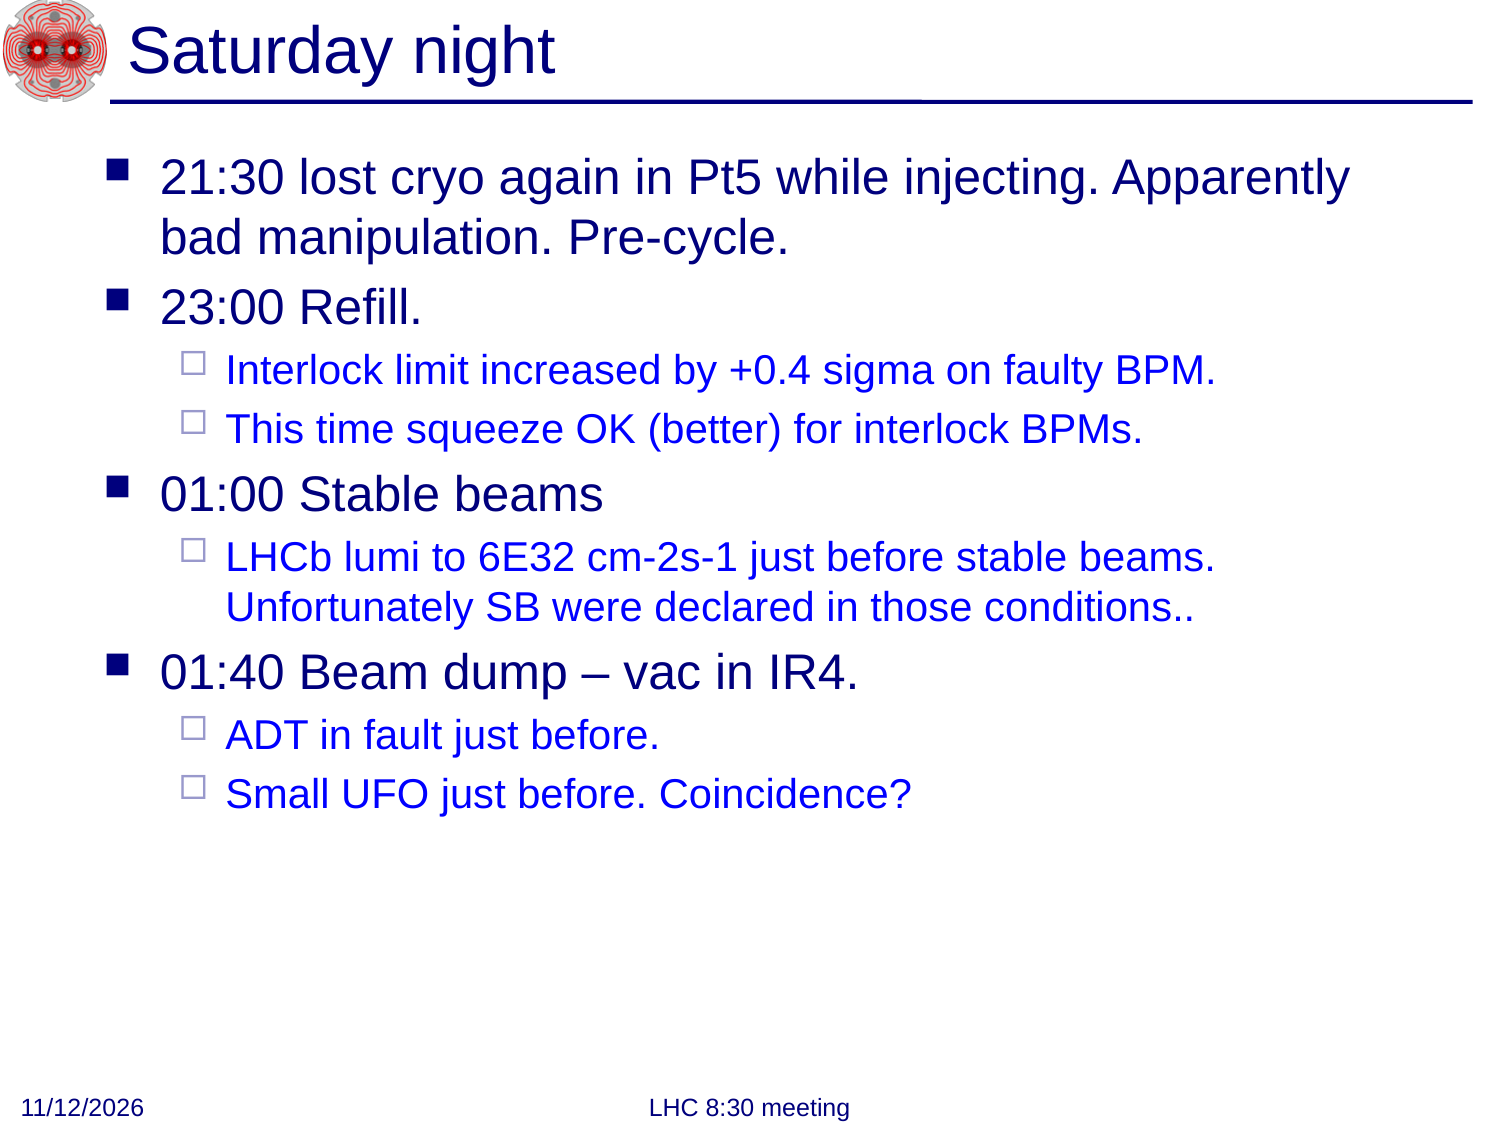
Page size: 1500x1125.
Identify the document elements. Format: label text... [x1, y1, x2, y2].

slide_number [5, 1085, 356, 1125]
title Saturday night [111, 3, 1463, 91]
list 21:30 lost cryo again in Pt5 while injecting. Apparently bad manipulation. Pre-cycle. 23:00 Refill. Interlock limit increased by +0.4 sigma on faulty BPM. This time squeeze OK (better) for interlock BPMs. 01:00 Stable beams LHCb lumi to 6E32 cm-2s-1 just before stable beams. Unfortunately SB were declared in those conditions.. 01:40 Beam dump – vac in IR4. ADT in fault just before. Small UFO just before. Coincidence? [88, 136, 1439, 988]
footer LHC 8:30 meeting [512, 1087, 988, 1125]
picture [0, 0, 108, 103]
